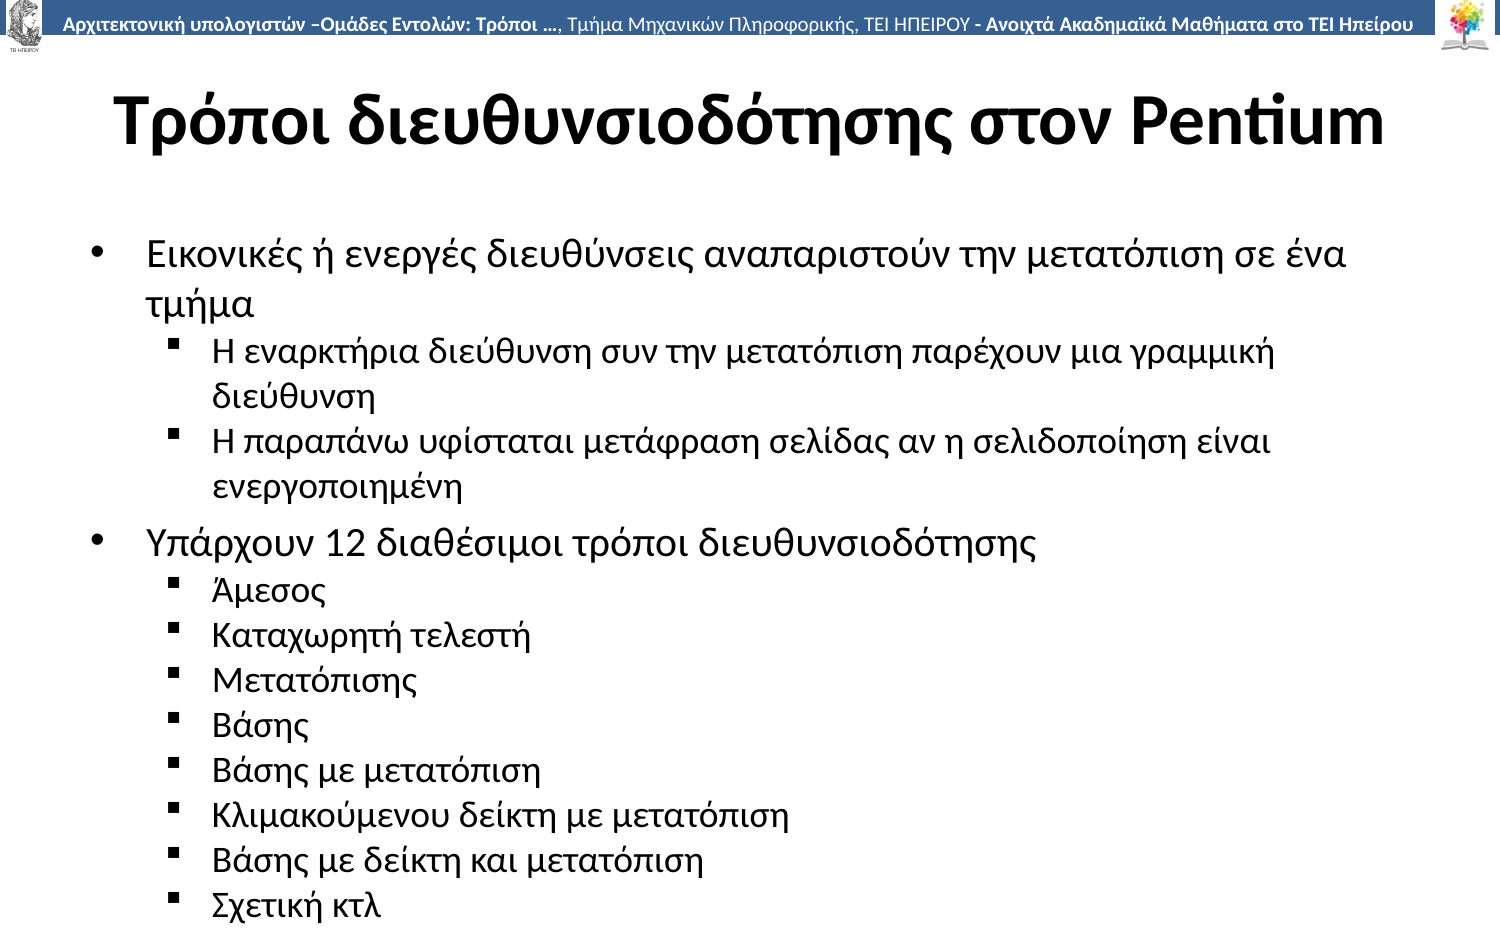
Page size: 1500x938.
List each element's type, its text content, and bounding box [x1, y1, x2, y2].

list Εικονικές ή ενεργές διευθύνσεις αναπαριστούν την μετατόπιση σε ένα τμήμα Η εναρκτήρια διεύθυνση συν την μετατόπιση παρέχουν μια γραμμική διεύθυνση Η παραπάνω υφίσταται μετάφραση σελίδας αν η σελιδοποίηση είναι ενεργοποιημένη Υπάρχουν 12 διαθέσιμοι τρόποι διευθυνσιοδότησης Άμεσος Καταχωρητή τελεστή Μετατόπισης Βάσης Βάσης με μετατόπιση Κλιμακούμενου δείκτη με μετατόπιση Βάσης με δείκτη και μετατόπιση Σχετική κτλ [75, 218, 1425, 838]
title Τρόποι διευθυνσιοδότησης στον Pentium [75, 37, 1425, 194]
picture [1435, 0, 1495, 52]
picture [6, 0, 42, 54]
